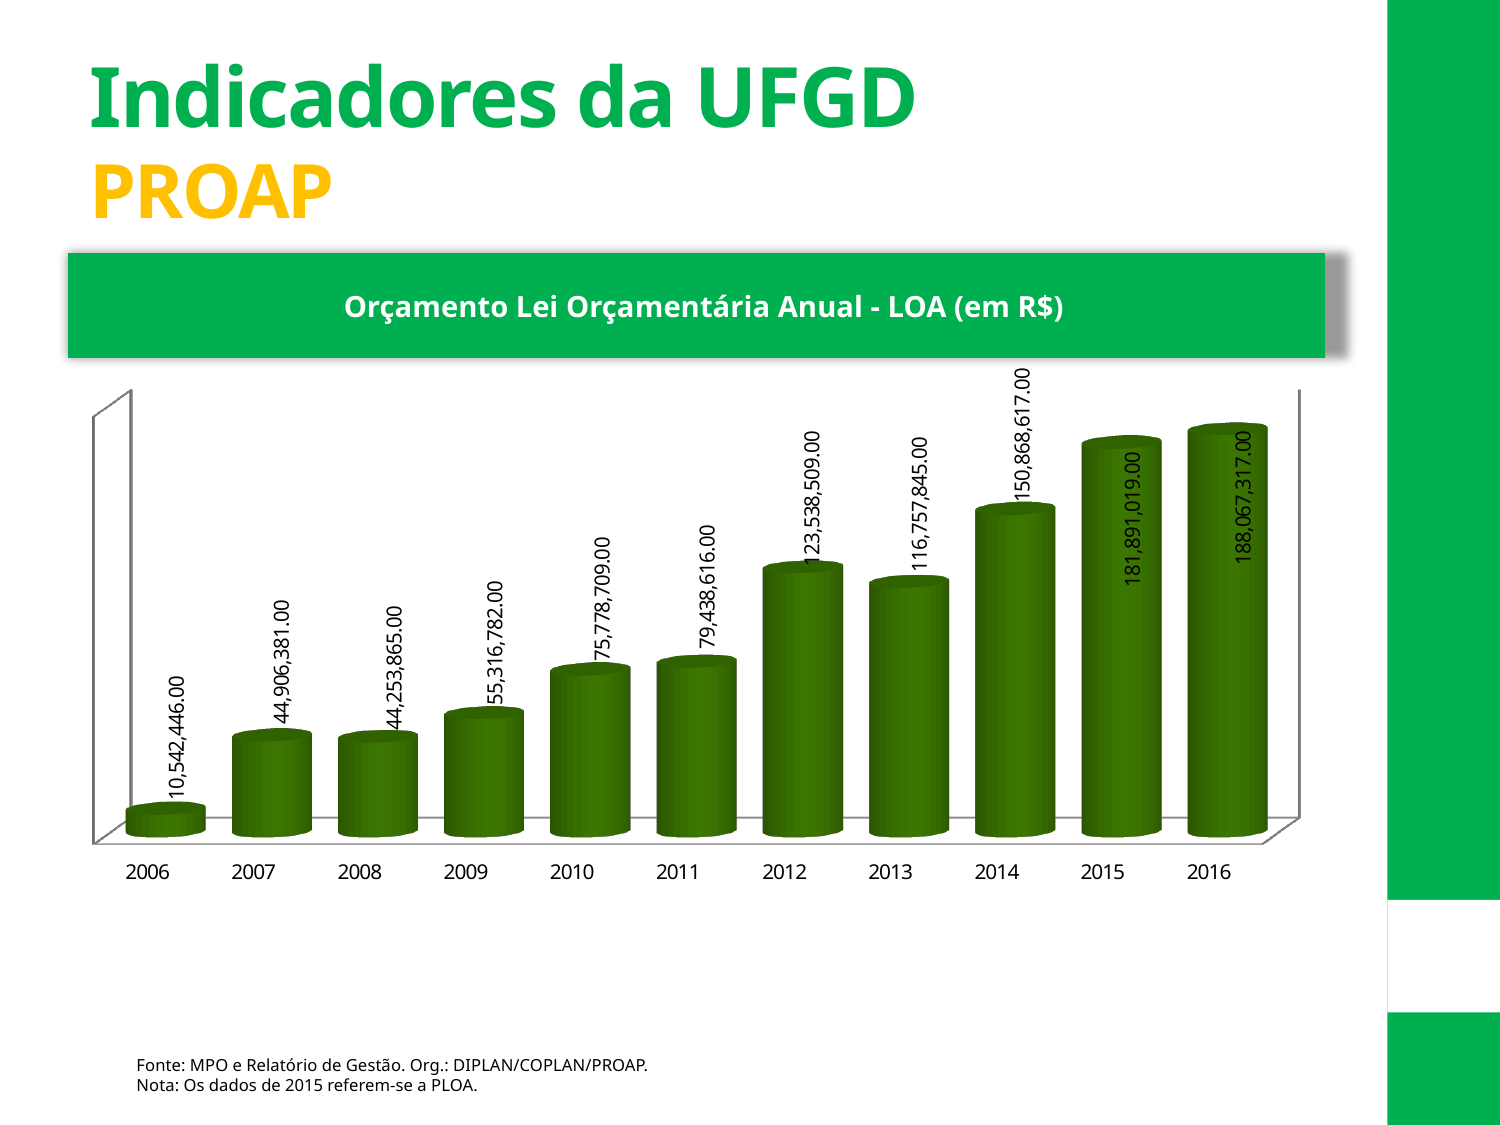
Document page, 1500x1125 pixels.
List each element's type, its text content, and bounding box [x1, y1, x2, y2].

text_box Fonte: MPO e Relatório de Gestão. Org.: DIPLAN/COPLAN/PROAP. Nota: Os dados de 2015 referem-se a PLOA. [121, 1047, 1379, 1111]
chart [67, 359, 1326, 887]
text_box Indicadores da UFGD PROAP [74, 45, 1325, 233]
text_box Orçamento Lei Orçamentária Anual - LOA (em R$) [68, 253, 1325, 358]
